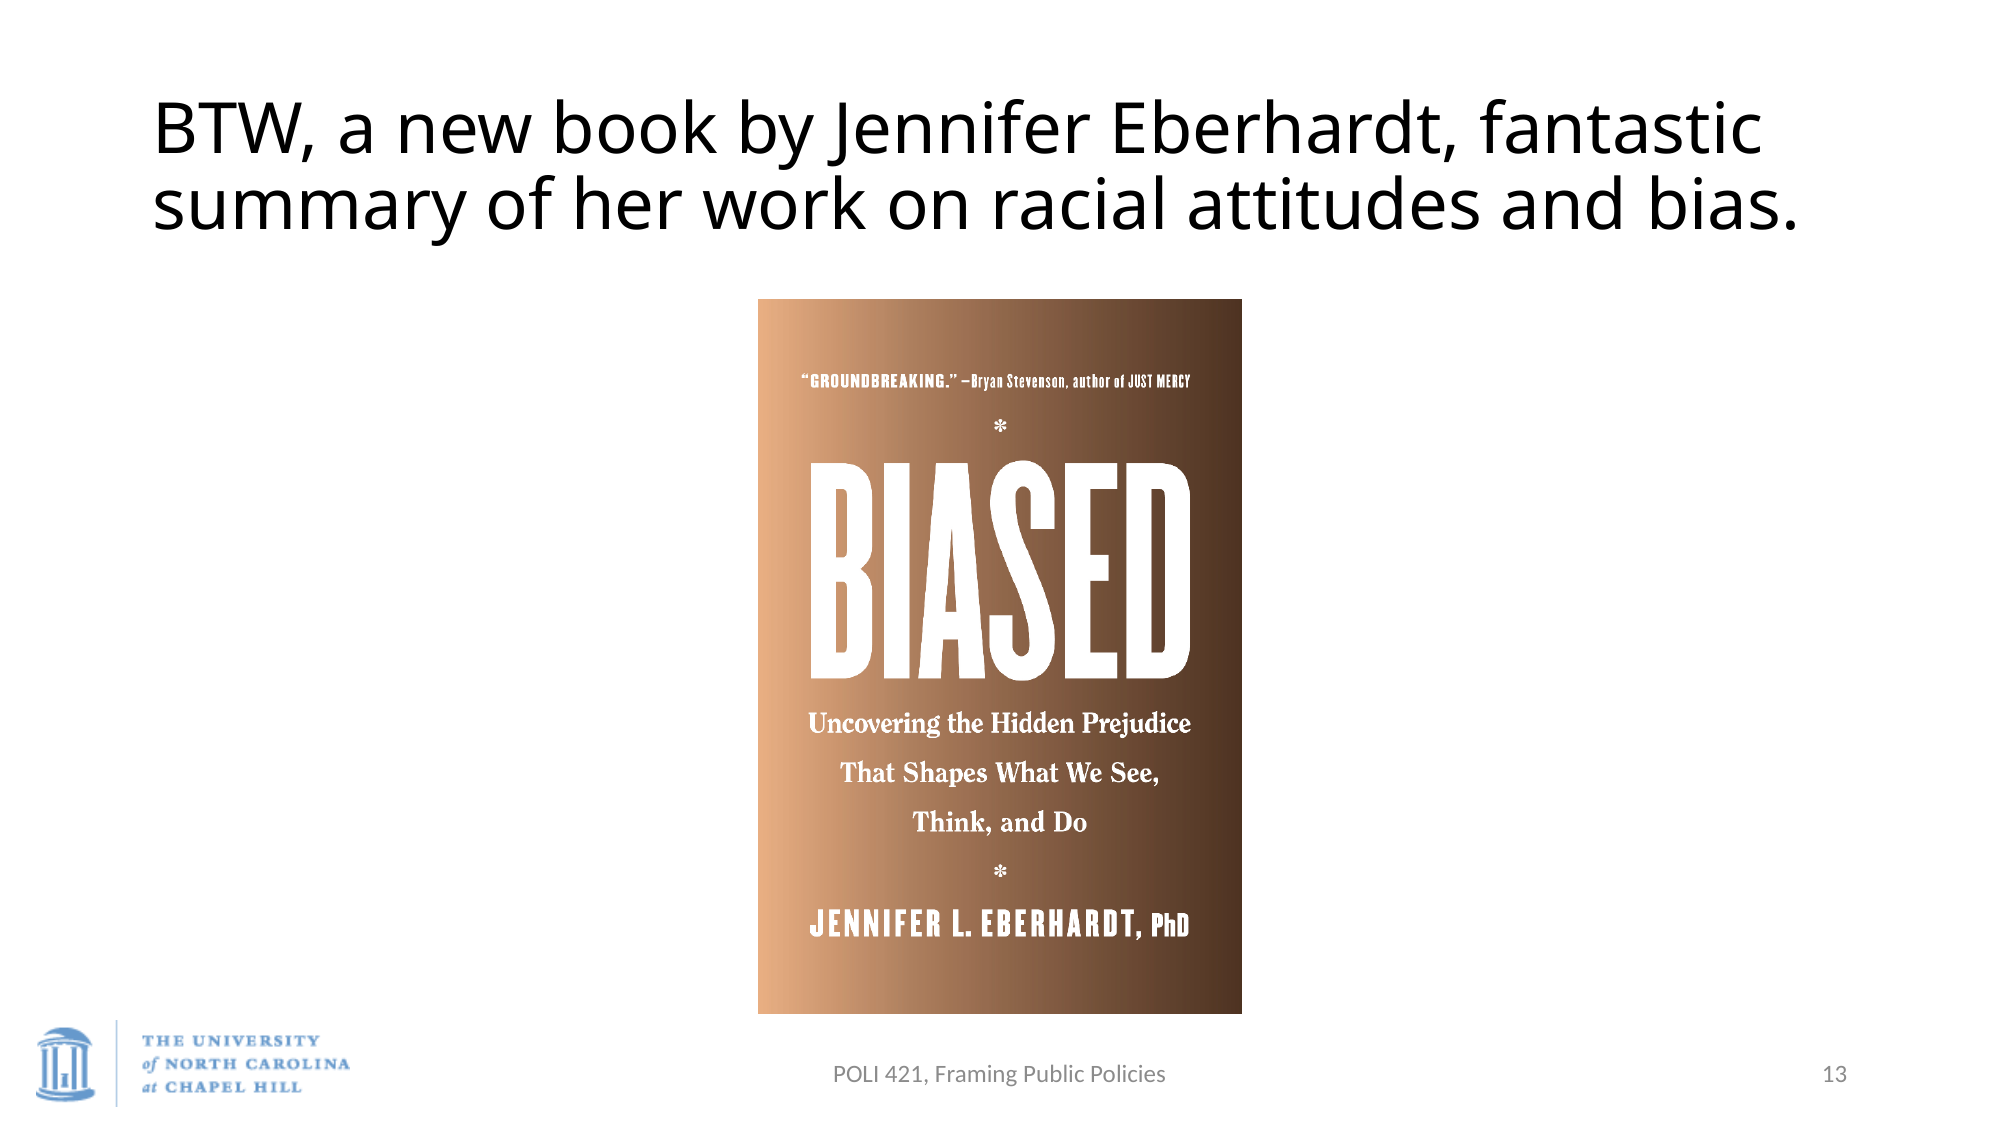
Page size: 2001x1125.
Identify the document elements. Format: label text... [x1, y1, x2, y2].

slide_number 13 [1412, 1042, 1863, 1103]
picture [36, 1020, 350, 1107]
footer POLI 421, Framing Public Policies [662, 1042, 1338, 1103]
title BTW, a new book by Jennifer Eberhardt, fantastic summary of her work on racial attitudes and bias. [137, 59, 1863, 278]
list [758, 299, 1242, 1014]
